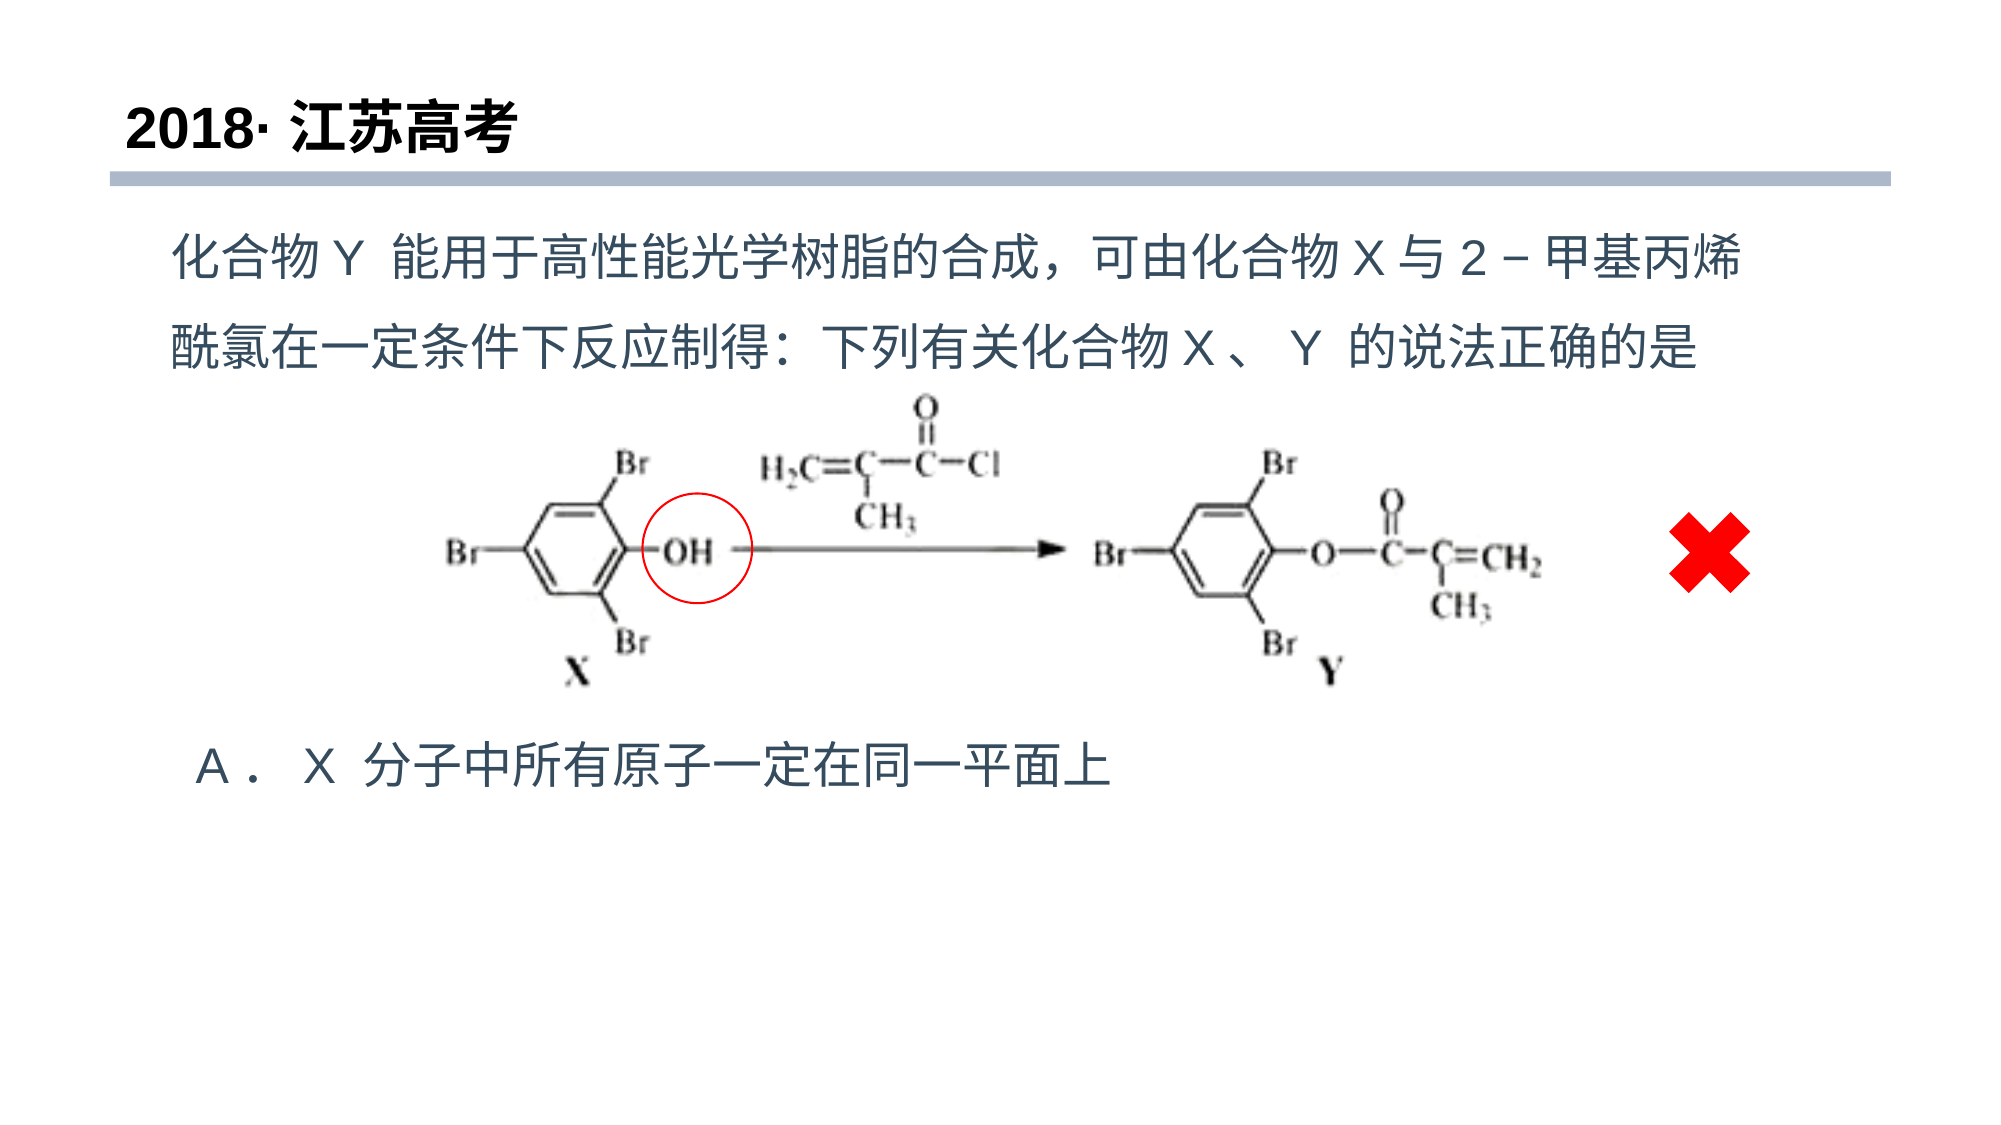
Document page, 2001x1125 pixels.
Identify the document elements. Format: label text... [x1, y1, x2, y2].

text_box A．X 分子中所有原子一定在同一平面上 [180, 696, 1819, 801]
text_box 化合物Y 能用于高性能光学树脂的合成，可由化合物X与2 −甲基丙烯酰氯在一定条件下反应制得：下列有关化合物X、Y 的说法正确的是 [155, 188, 1794, 384]
title 2018·江苏高考 [109, 0, 1890, 169]
picture [436, 374, 1564, 697]
text_box [1667, 510, 1752, 595]
